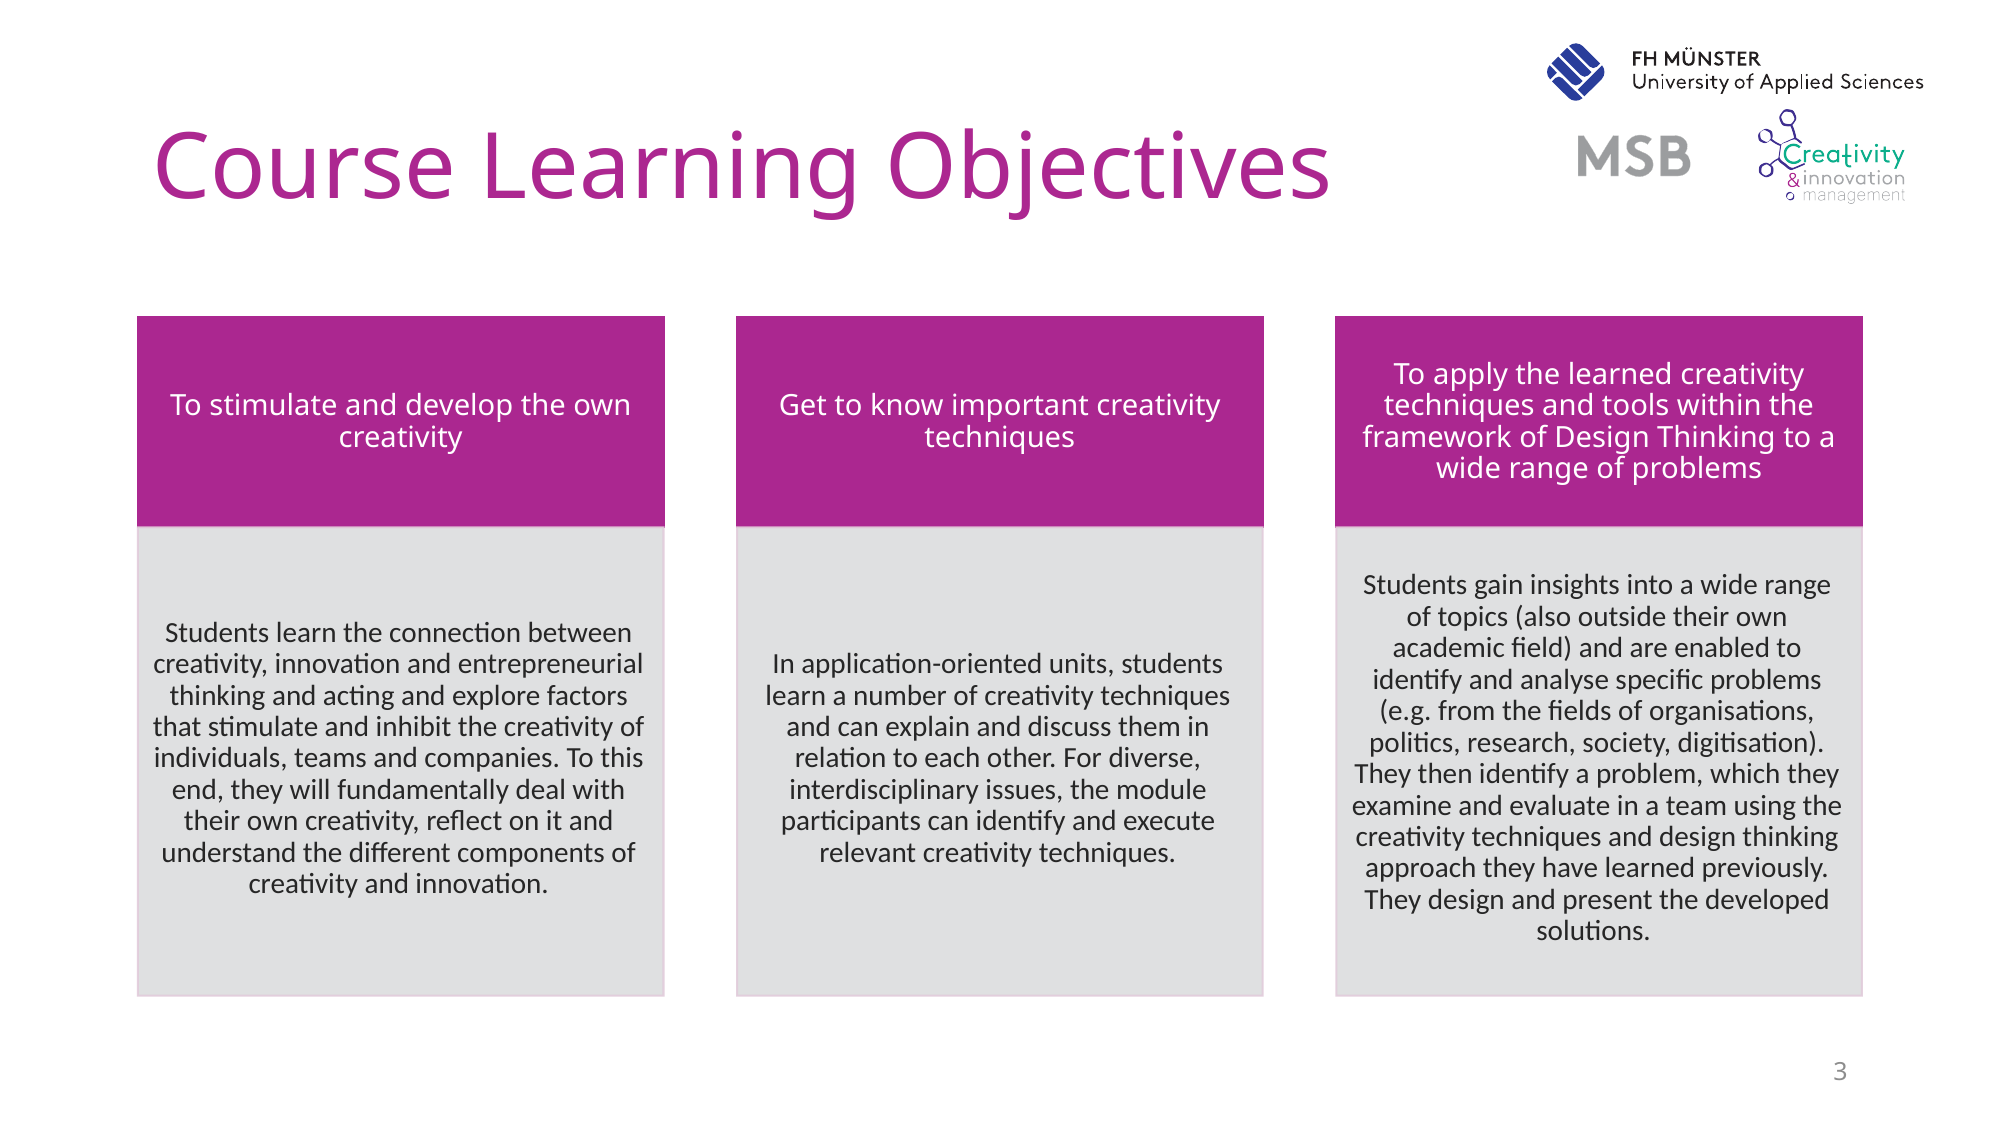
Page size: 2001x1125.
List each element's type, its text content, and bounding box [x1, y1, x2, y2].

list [137, 299, 1863, 1014]
picture [1758, 109, 1905, 204]
slide_number 3 [1412, 1042, 1863, 1103]
picture [1572, 111, 1700, 201]
title Course Learning Objectives [137, 59, 1520, 278]
